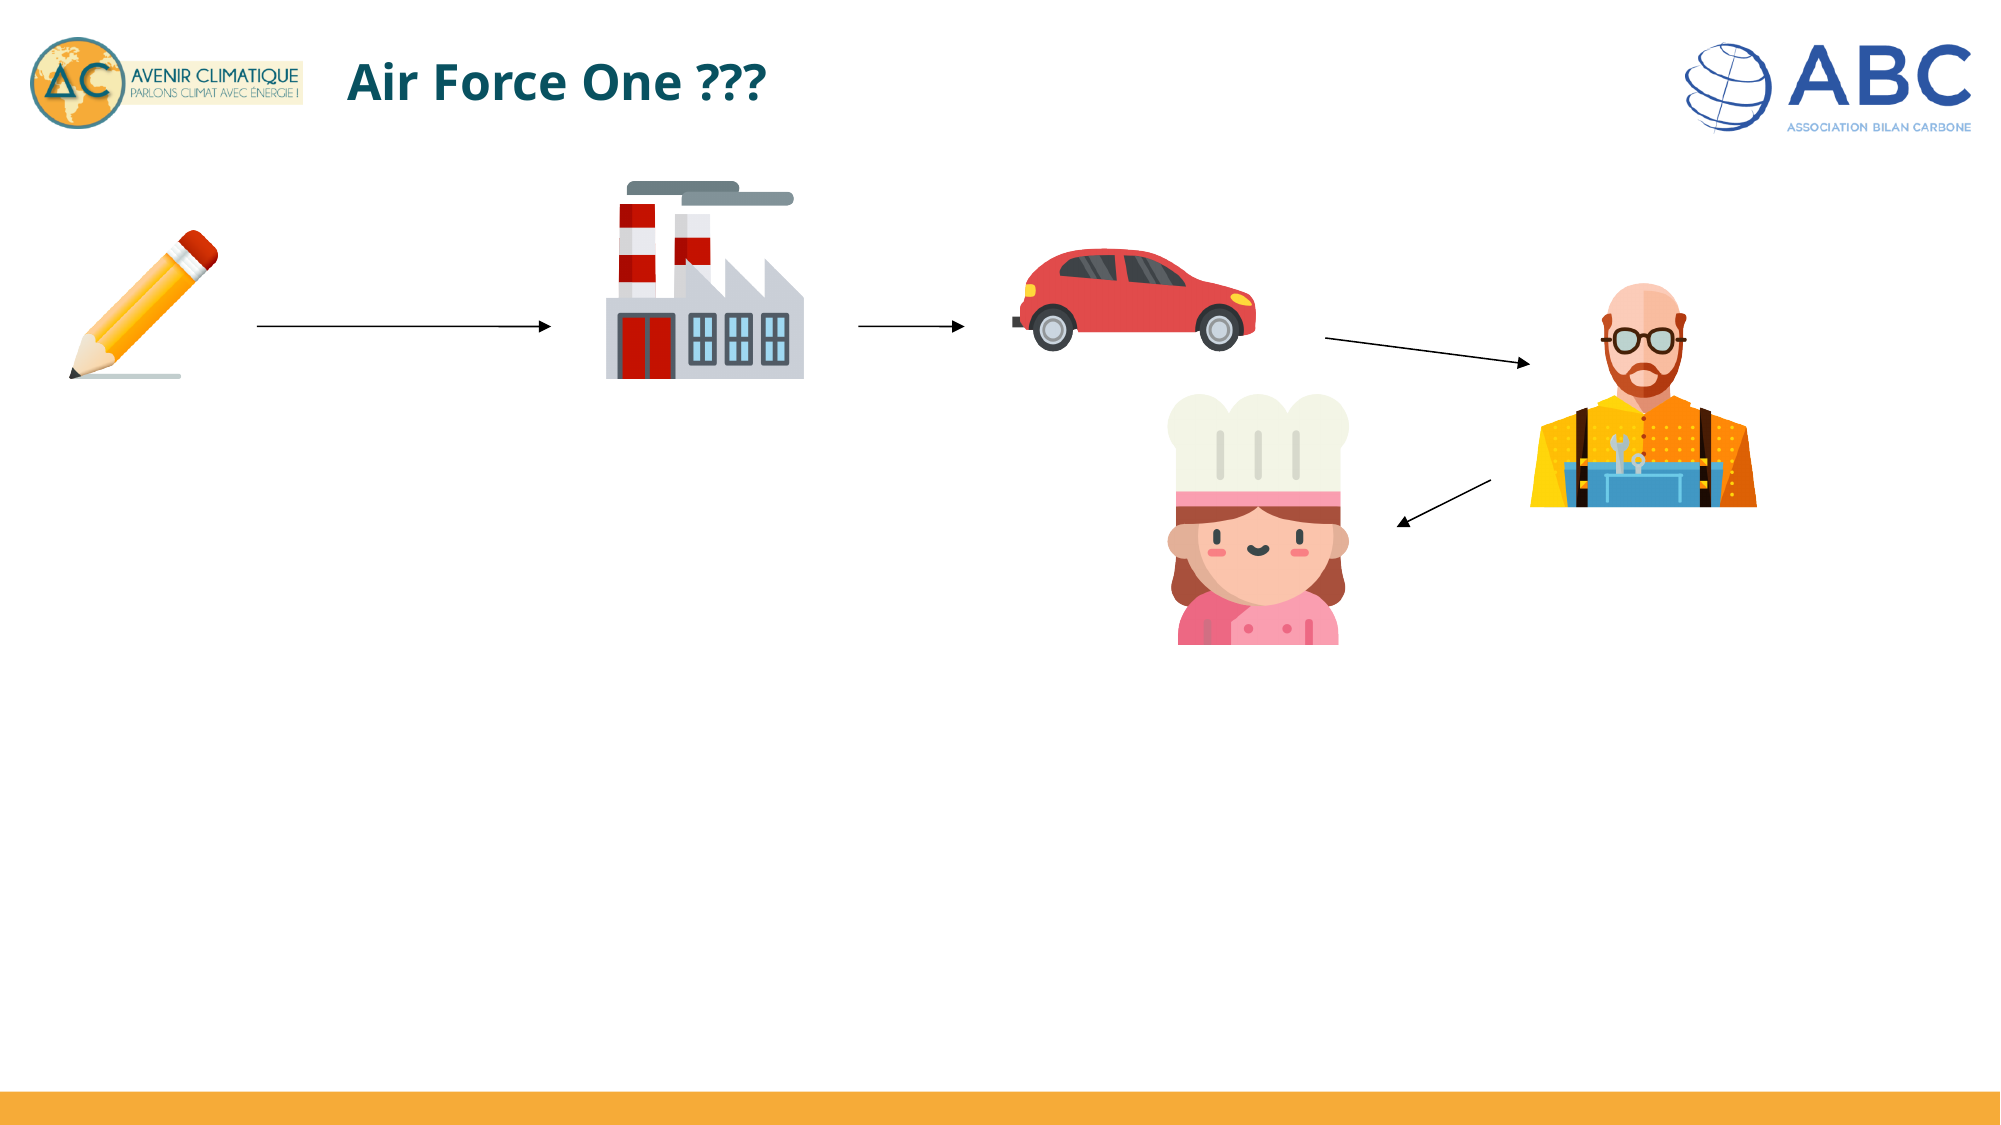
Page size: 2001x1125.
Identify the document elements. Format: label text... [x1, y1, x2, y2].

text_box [1011, 171, 1257, 428]
picture [30, 37, 303, 129]
picture [1685, 42, 1971, 134]
picture [1133, 394, 1384, 645]
text_box [256, 320, 552, 333]
text_box [1396, 479, 1491, 528]
text_box [1325, 337, 1524, 369]
picture [1529, 281, 1758, 509]
picture [605, 181, 804, 380]
title Air Force One ??? [332, 0, 1650, 161]
text_box [858, 320, 965, 333]
picture [69, 230, 218, 380]
